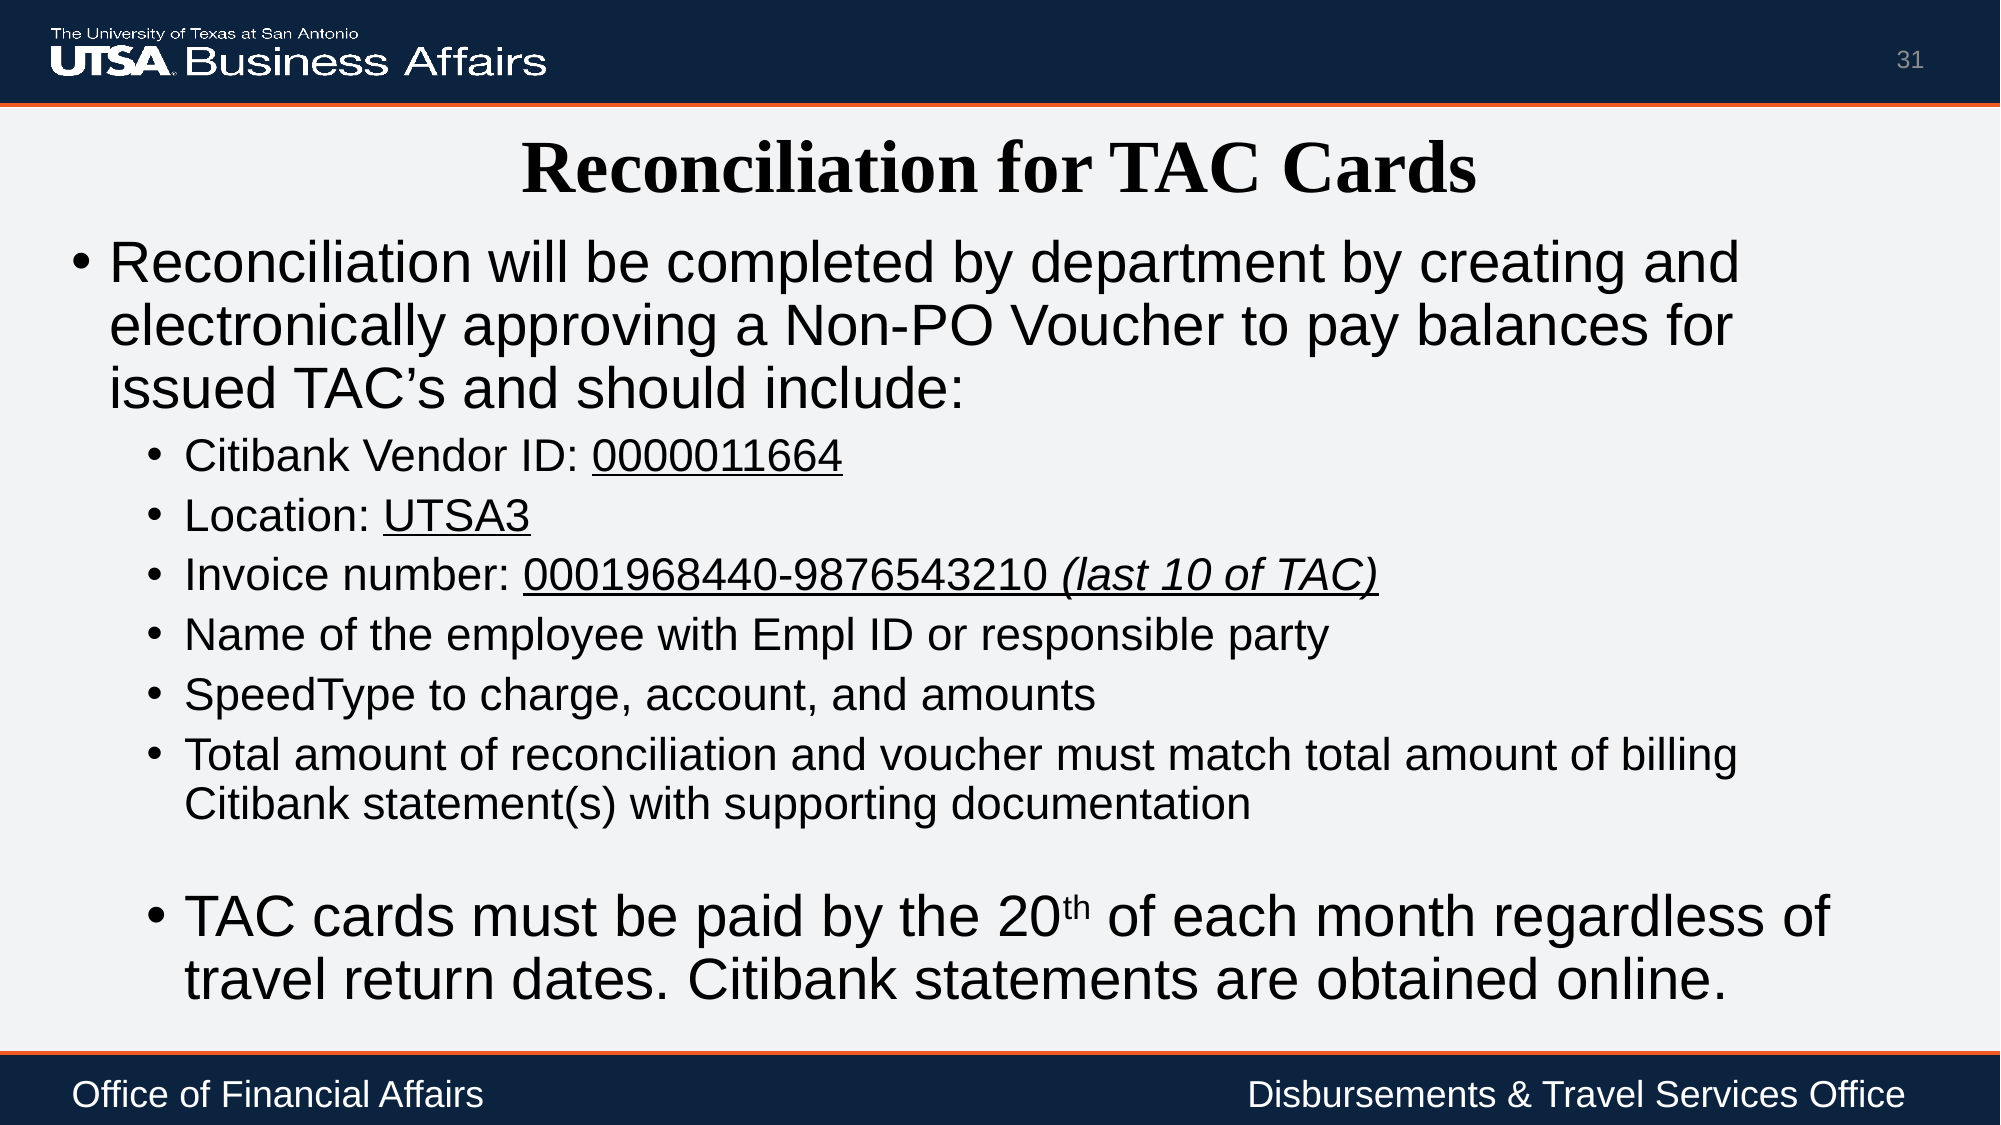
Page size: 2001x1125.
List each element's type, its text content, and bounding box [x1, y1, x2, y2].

slide_number 31 [1489, 28, 1940, 89]
title Reconciliation for TAC Cards [99, 120, 1900, 224]
text_box Office of Financial Affairs Disbursements & Travel Services Office [56, 1063, 1943, 1125]
picture [51, 28, 546, 76]
list Reconciliation will be completed by department by creating and electronically approving a Non-PO Voucher to pay balances for issued TAC’s and should include: Citibank Vendor ID: 0000011664 Location: UTSA3 Invoice number: 0001968440-9876543210 (last 10 of TAC) Name of the employee with Empl ID or responsible party SpeedType to charge, account, and amounts Total amount of reconciliation and voucher must match total amount of billing Citibank statement(s) with supporting documentation TAC cards must be paid by the 20th of each month regardless of travel return dates. Citibank statements are obtained online. [56, 224, 1900, 1063]
